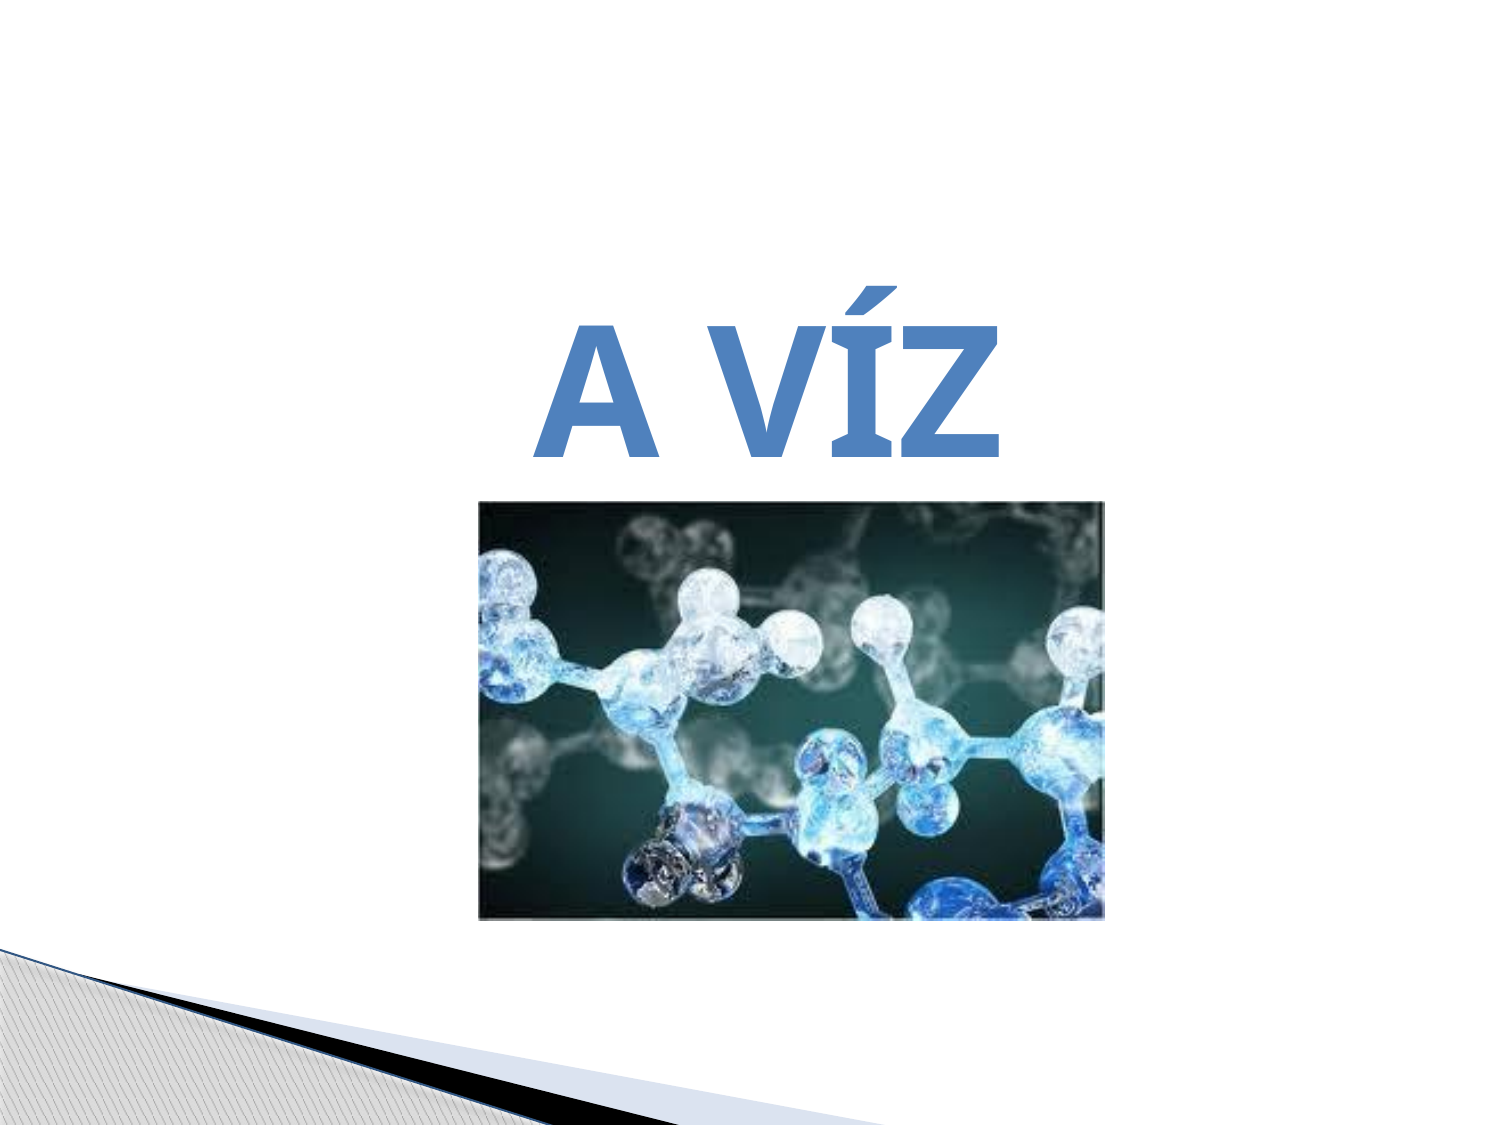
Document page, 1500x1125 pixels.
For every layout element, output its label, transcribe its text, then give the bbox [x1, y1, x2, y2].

picture [478, 501, 1105, 922]
text_box A víz [518, 267, 1019, 501]
